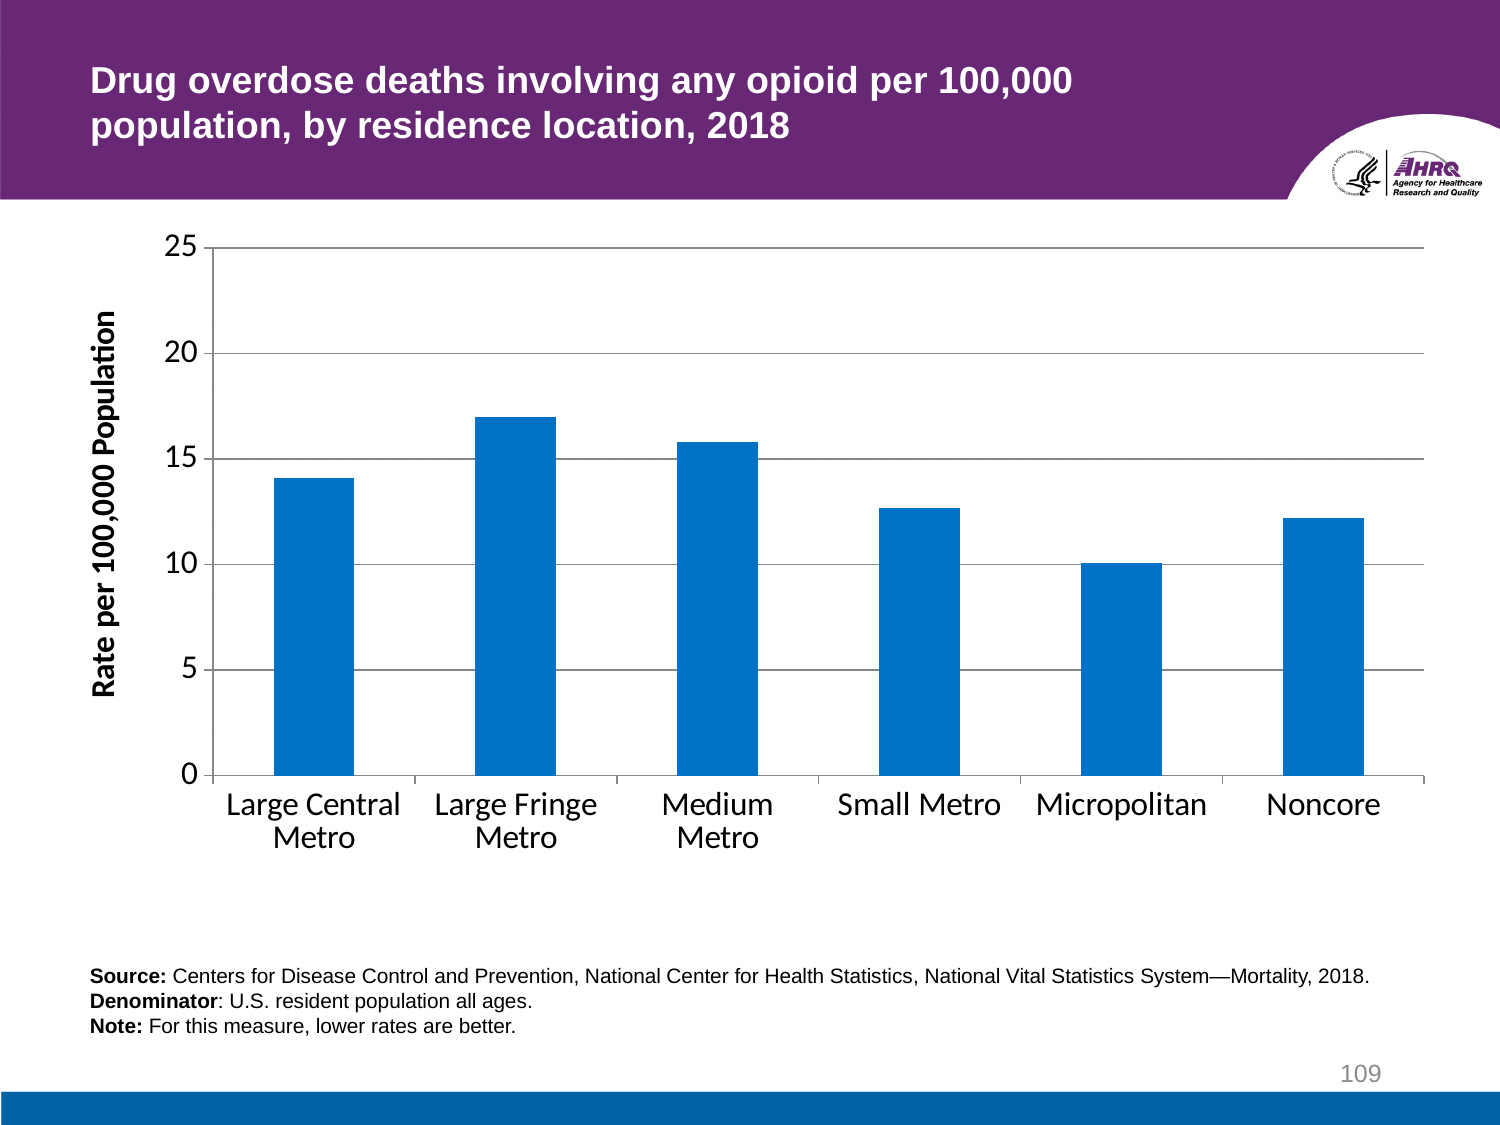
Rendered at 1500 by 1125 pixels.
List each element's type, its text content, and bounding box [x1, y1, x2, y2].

text_box Source: Centers for Disease Control and Prevention, National Center for Health Statistics, National Vital Statistics System—Mortality, 2018. Denominator: U.S. resident population all ages. Note: For this measure, lower rates are better. [74, 955, 1425, 1046]
slide_number 109 [1059, 1042, 1397, 1103]
title Drug overdose deaths involving any opioid per 100,000 population, by residence location, 2018 [75, 50, 1294, 152]
picture [0, 0, 1500, 1125]
chart [74, 224, 1426, 901]
